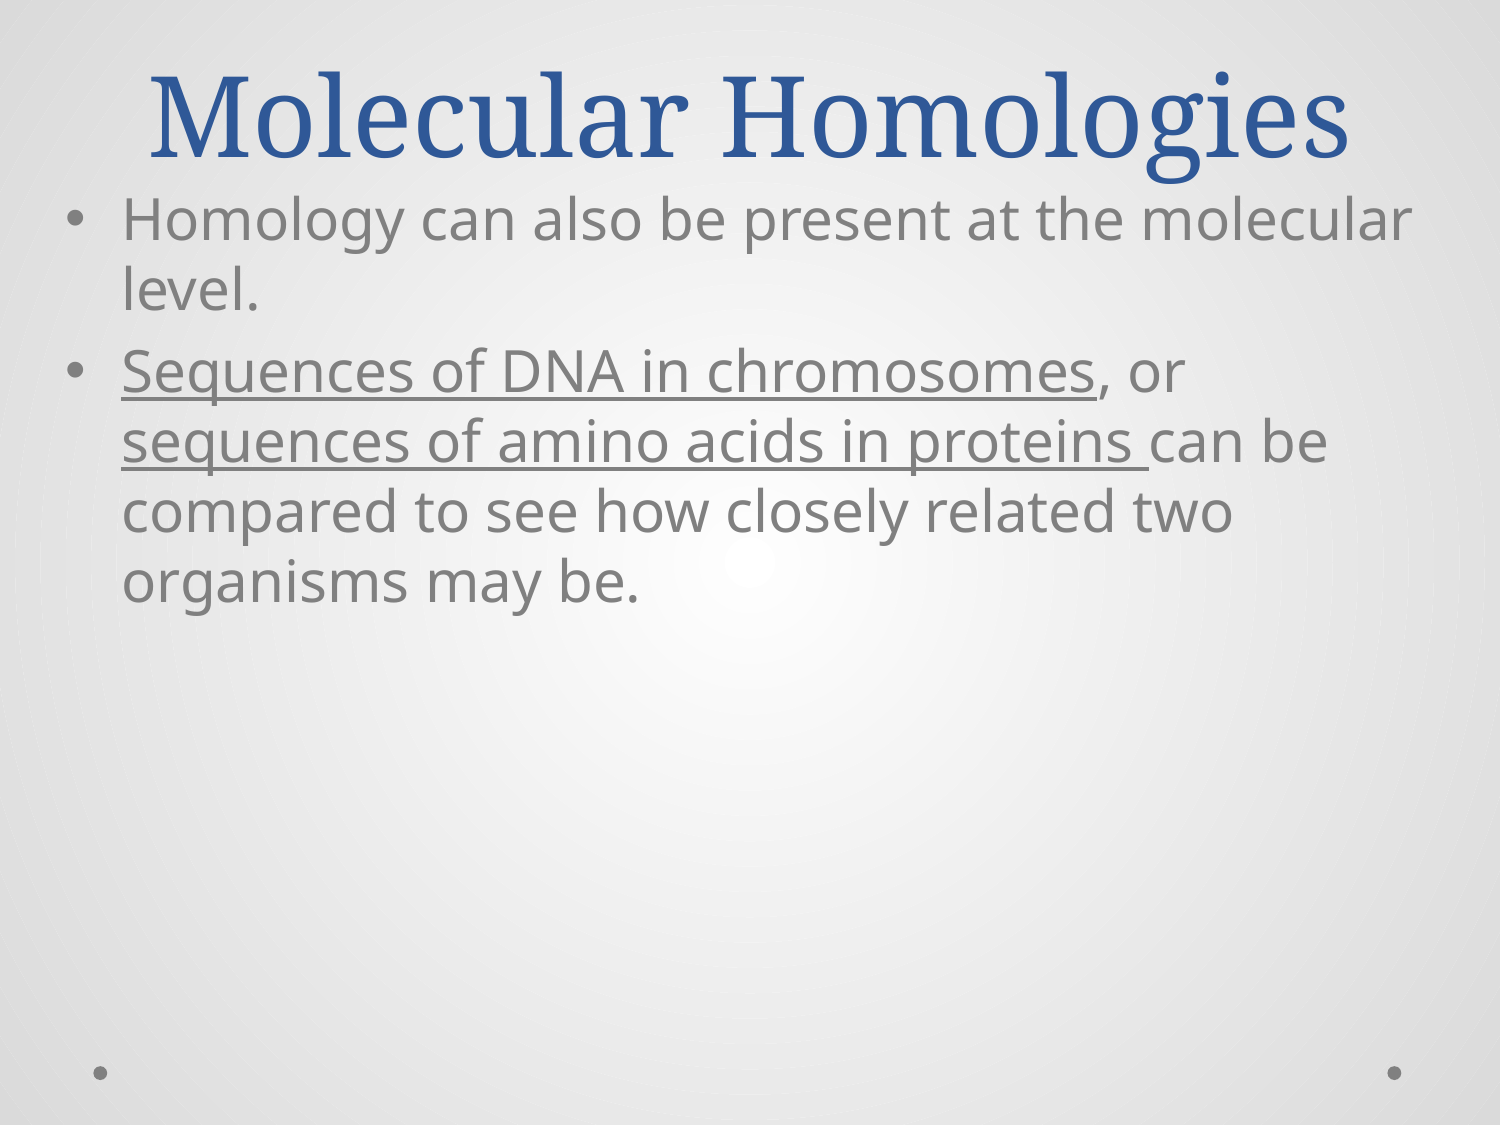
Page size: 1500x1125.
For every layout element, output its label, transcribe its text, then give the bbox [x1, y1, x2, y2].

title Molecular Homologies [75, 0, 1425, 174]
list Homology can also be present at the molecular level. Sequences of DNA in chromosomes, or sequences of amino acids in proteins can be compared to see how closely related two organisms may be. [50, 174, 1450, 894]
